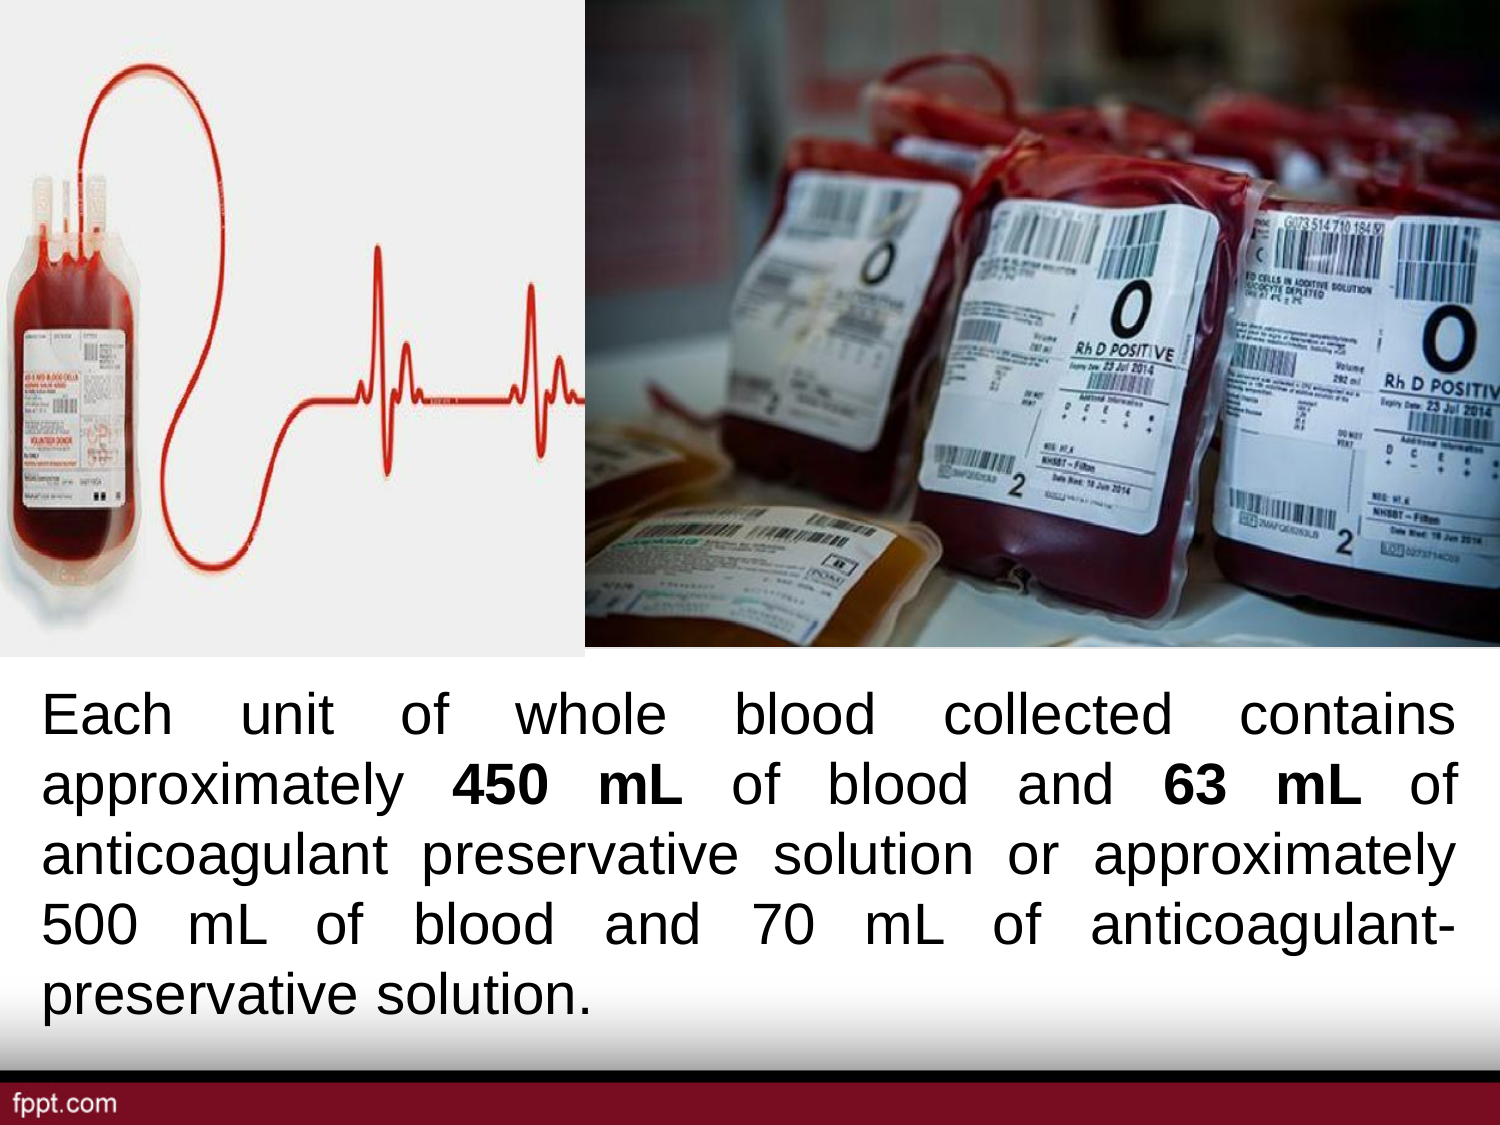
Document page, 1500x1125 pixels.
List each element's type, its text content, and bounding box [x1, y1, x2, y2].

text_box Each unit of whole blood collected contains approximately 450 mL of blood and 63 mL of anticoagulant preservative solution or approximately 500 mL of blood and 70 mL of anticoagulant-preservative solution. [26, 668, 1474, 1034]
picture [0, 0, 1500, 1125]
